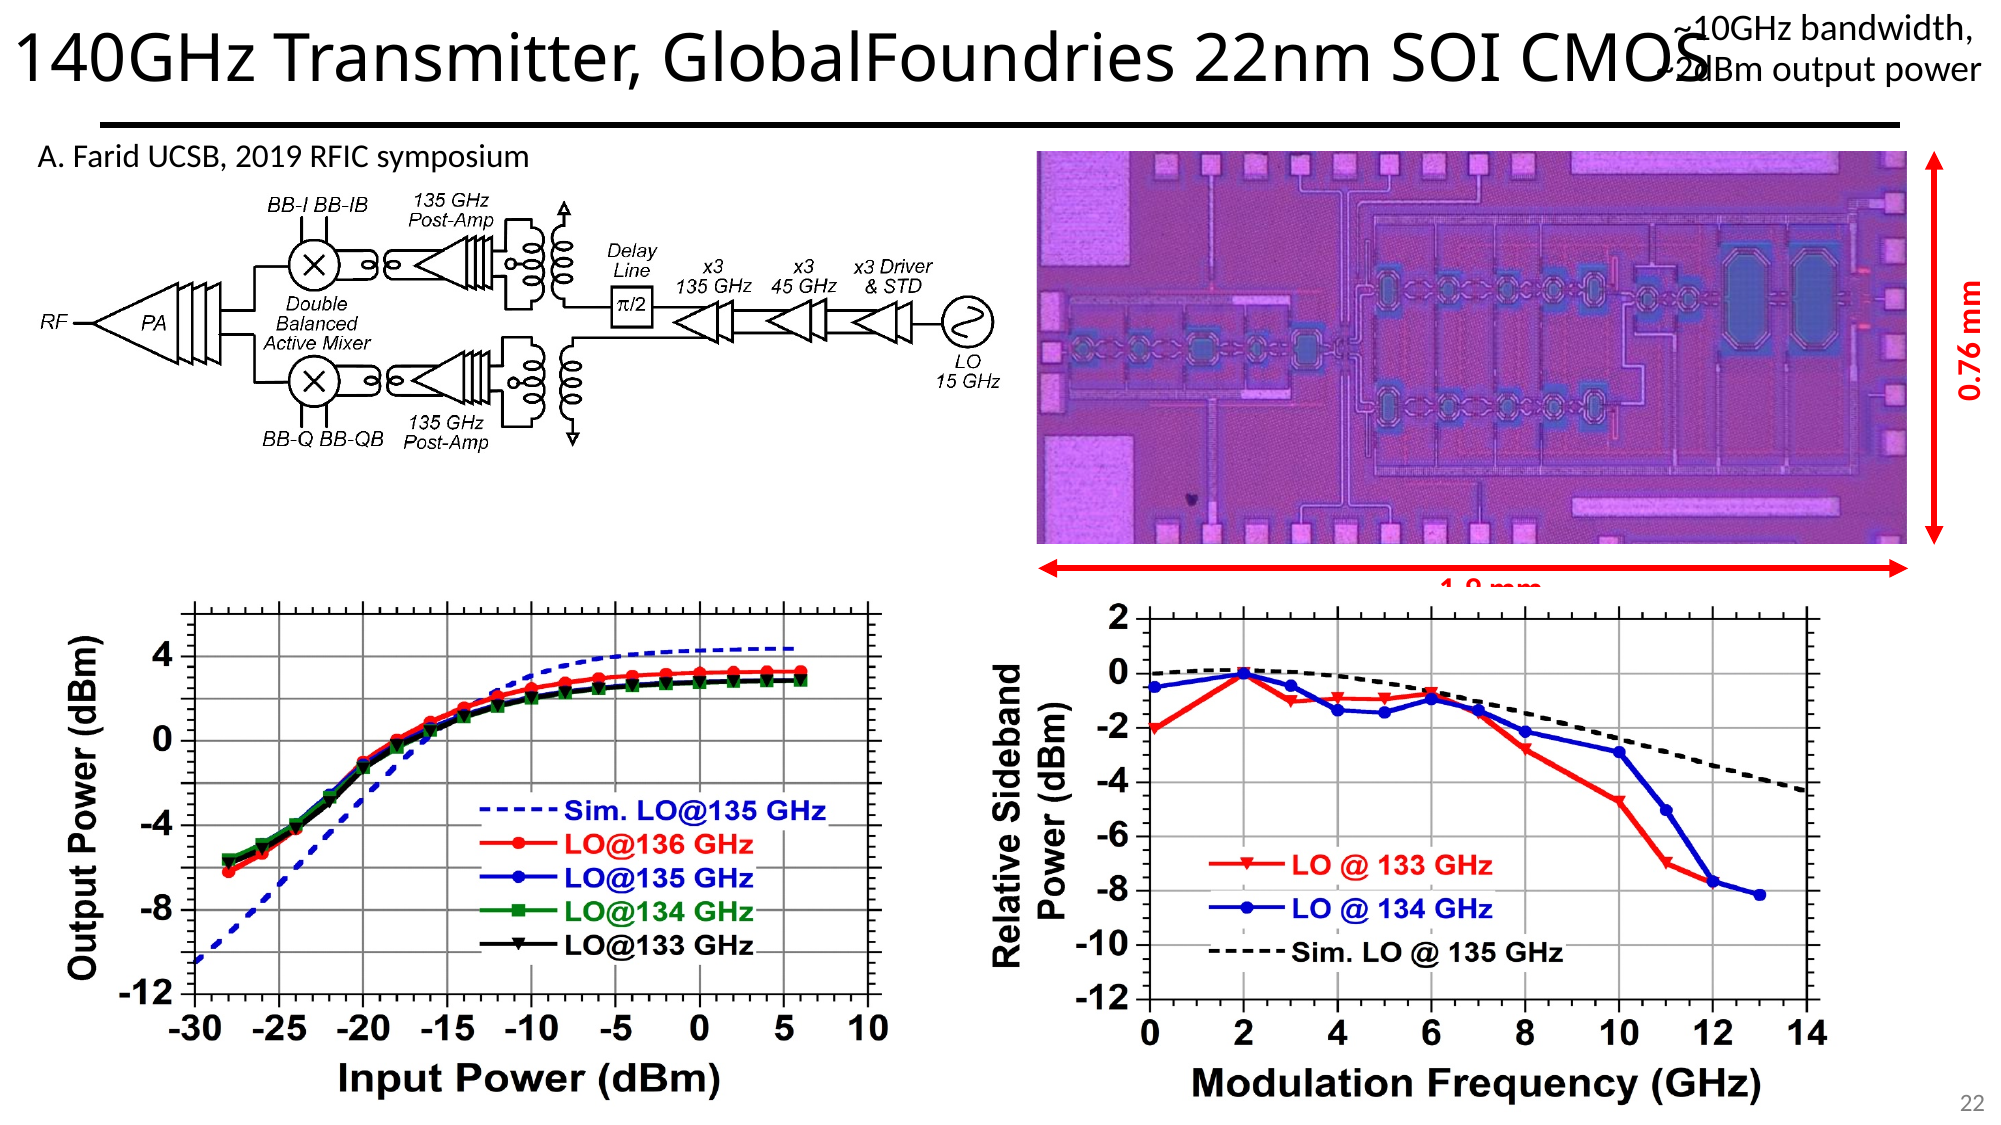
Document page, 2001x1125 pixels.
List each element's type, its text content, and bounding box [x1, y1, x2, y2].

text_box 0.76 mm [1943, 265, 1995, 417]
text_box ~10GHz bandwidth, ~2dBm output power [1599, 8, 1983, 90]
text_box A. Farid UCSB, 2019 RFIC symposium [37, 138, 797, 175]
text_box 1.9 mm [1424, 576, 1558, 586]
picture [1036, 149, 1907, 544]
picture [37, 187, 1017, 454]
picture [49, 582, 901, 1112]
picture [974, 587, 1839, 1117]
title 140GHz Transmitter, GlobalFoundries 22nm SOI CMOS [12, 21, 1763, 99]
